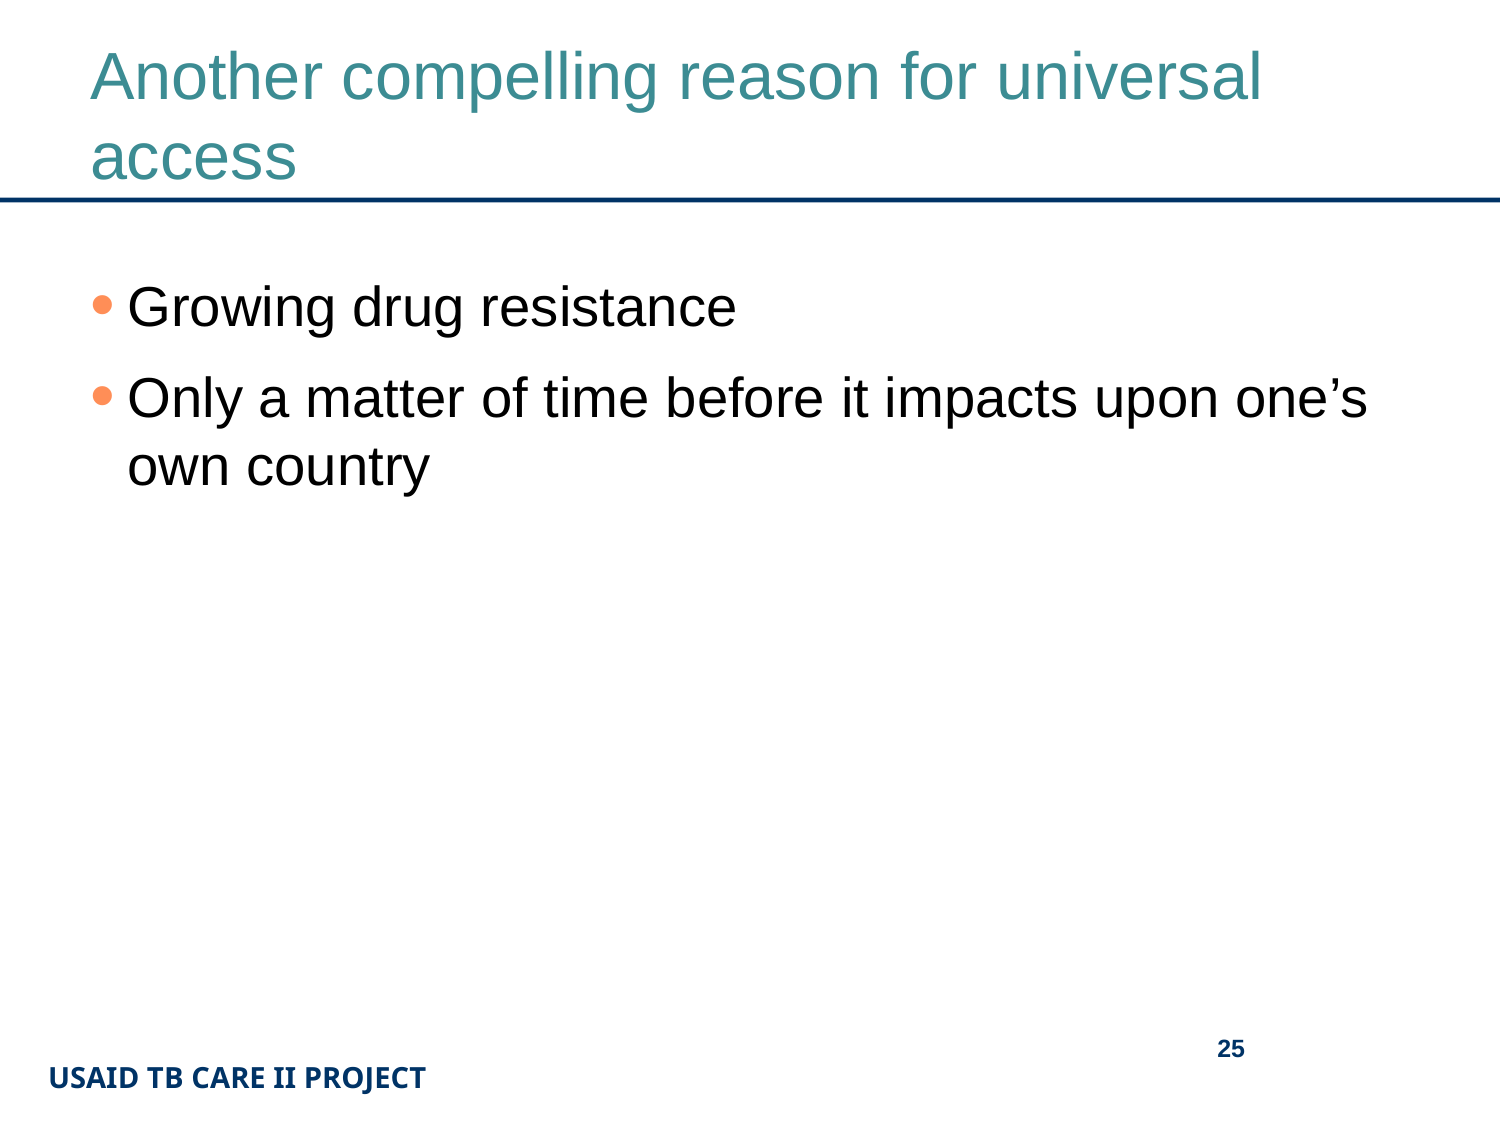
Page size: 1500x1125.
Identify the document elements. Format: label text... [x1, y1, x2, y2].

list Growing drug resistance Only a matter of time before it impacts upon one’s own country [74, 262, 1426, 1006]
slide_number 25 [1074, 1024, 1388, 1101]
title Another compelling reason for universal access [74, 37, 1426, 201]
